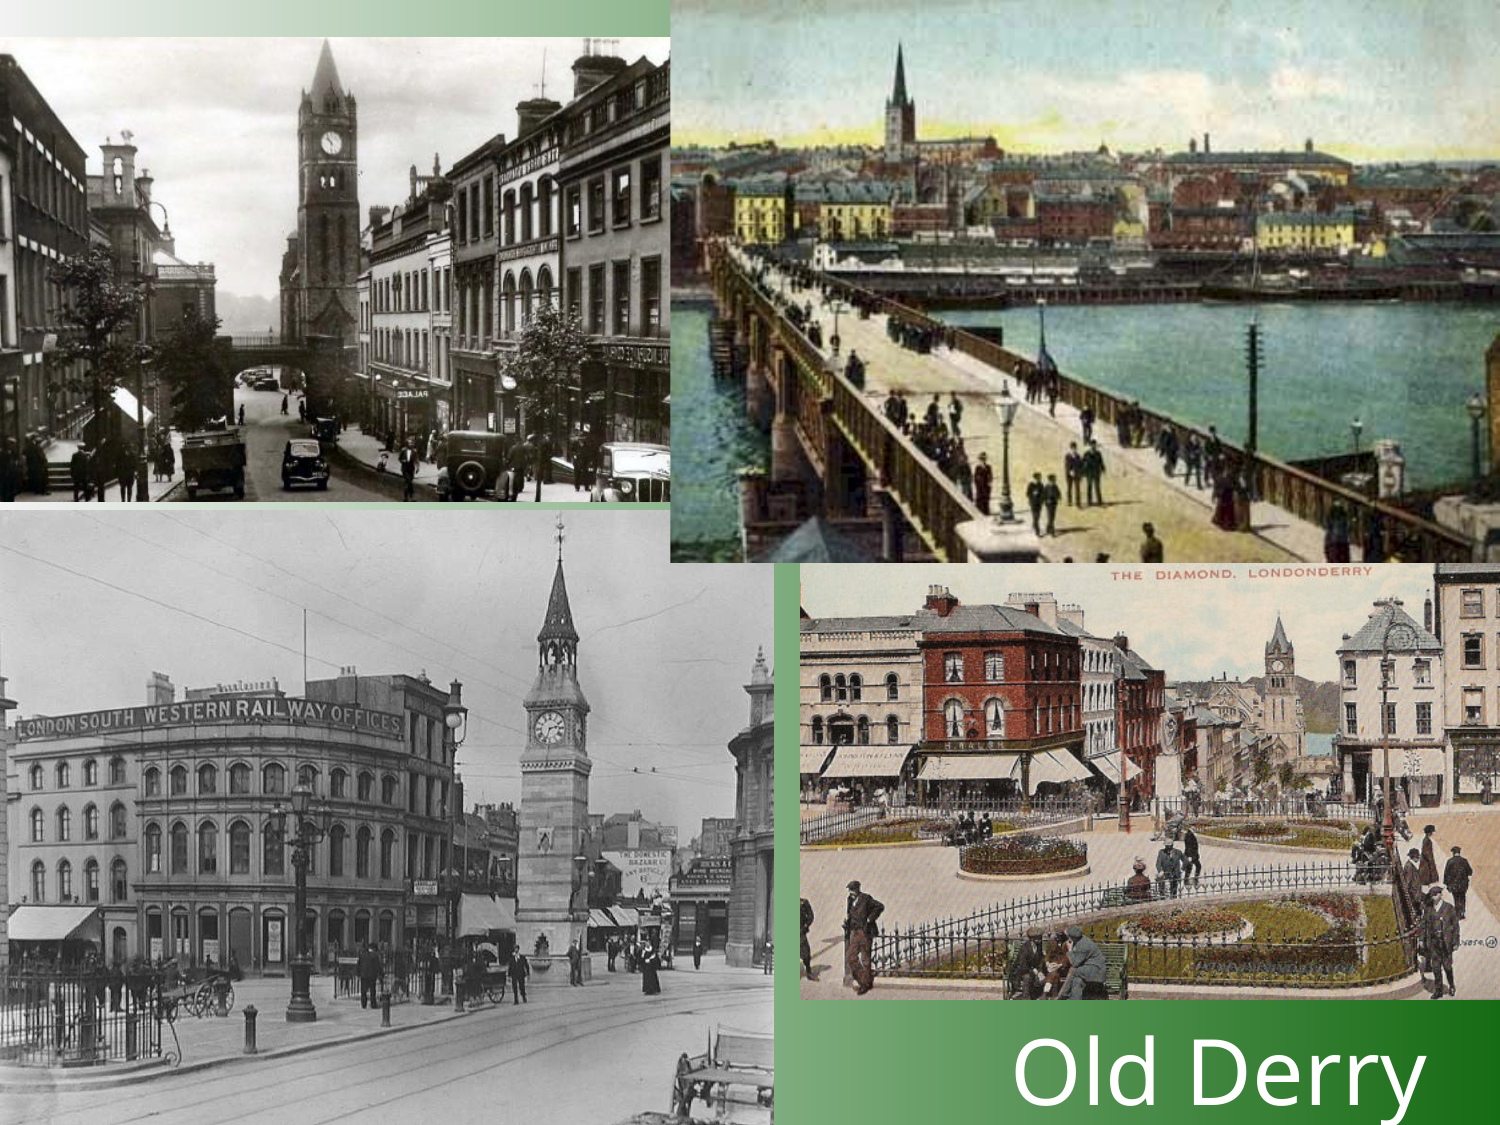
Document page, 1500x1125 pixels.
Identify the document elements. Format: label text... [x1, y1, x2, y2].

picture [0, 0, 1500, 1125]
title Old Derry [962, 1008, 1500, 1125]
